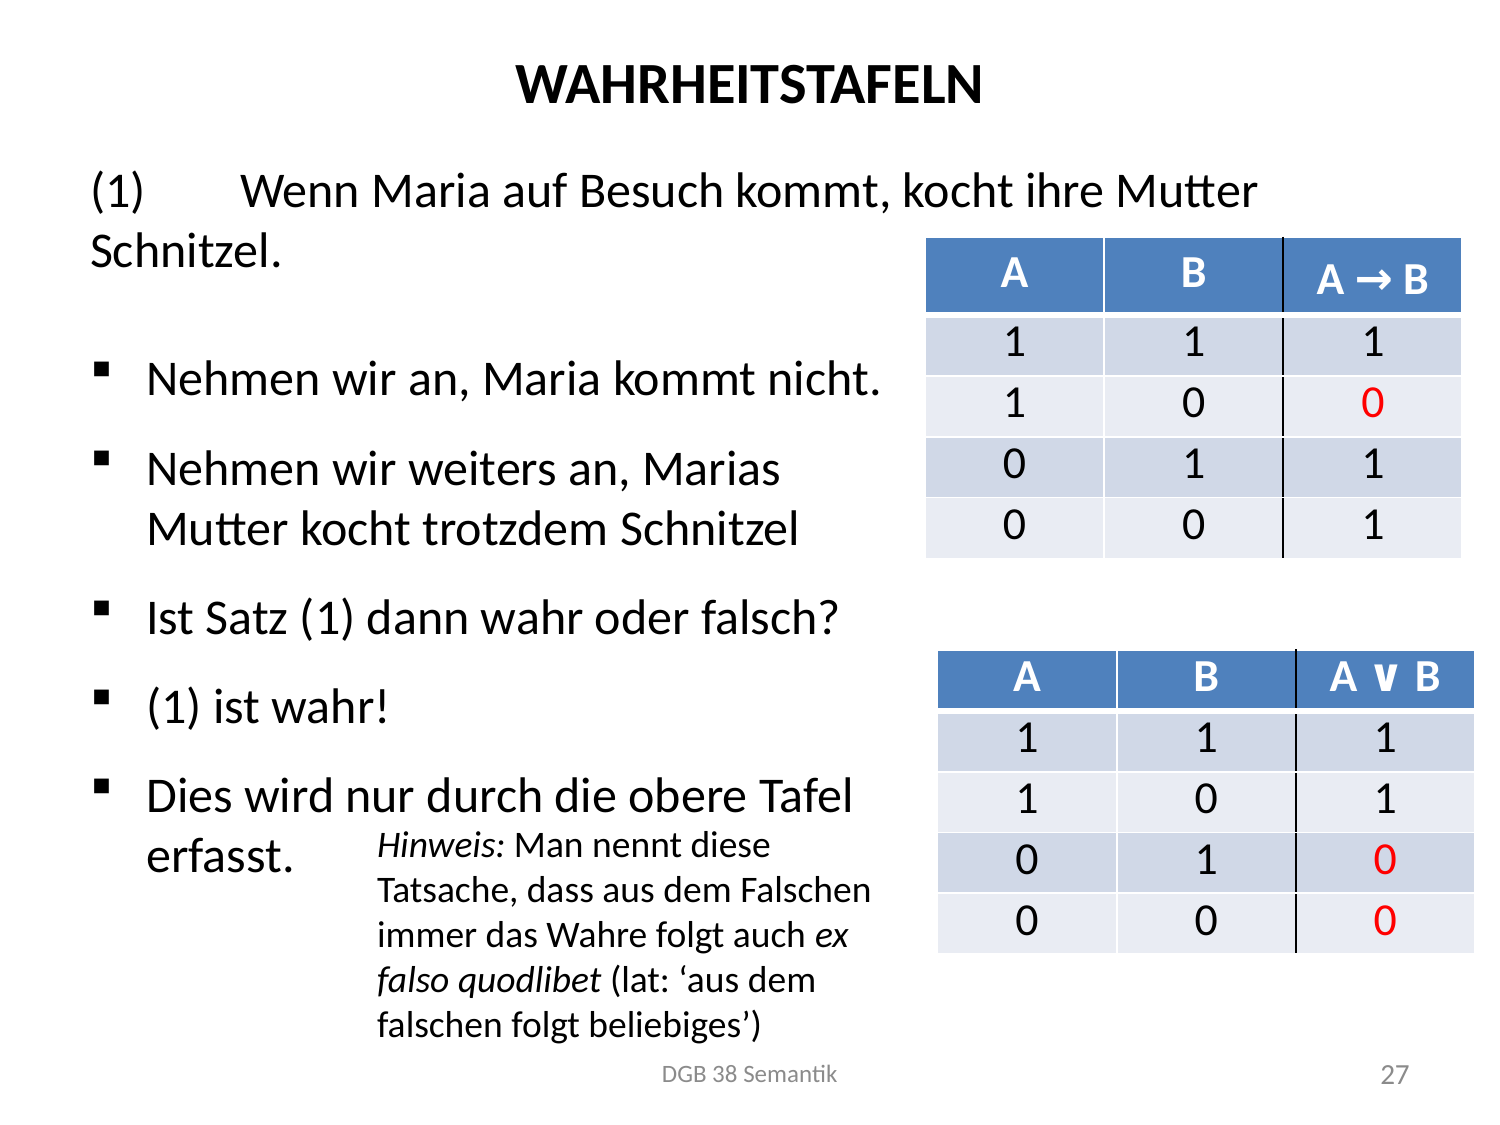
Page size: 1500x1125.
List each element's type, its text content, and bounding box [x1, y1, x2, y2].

table_cell 0 [938, 833, 1116, 892]
table_cell 1 [1284, 318, 1461, 375]
title Wahrheitstafeln [75, 24, 1425, 136]
list (1) Wenn Maria auf Besuch kommt, kocht ihre Mutter Schnitzel. Nehmen wir an, Maria kommt nicht. Nehmen wir weiters an, Marias Mutter kocht trotzdem Schnitzel Ist Satz (1) dann wahr oder falsch? (1) ist wahr! Dies wird nur durch die obere Tafel erfasst. [75, 149, 1425, 1013]
table_cell 0 [1297, 833, 1474, 892]
table_cell 1 [1297, 773, 1474, 832]
table_cell 0 [1118, 773, 1295, 832]
table_cell 0 [926, 438, 1103, 497]
slide_number 27 [1074, 1042, 1425, 1103]
table_cell 0 [1105, 498, 1282, 558]
table_header B [1105, 238, 1282, 312]
table_cell 1 [1284, 438, 1461, 497]
table_header A [938, 651, 1116, 708]
table_cell 0 [938, 894, 1116, 953]
table_cell 1 [938, 773, 1116, 832]
table_cell 1 [1118, 714, 1295, 771]
table_header B [1118, 651, 1295, 708]
table_header A → B [1284, 238, 1461, 312]
table_cell 0 [1118, 894, 1295, 953]
table_cell 1 [926, 377, 1103, 436]
table_cell 1 [938, 714, 1116, 771]
table_header A [926, 238, 1103, 312]
table_cell 0 [926, 498, 1103, 558]
table_cell 1 [926, 318, 1103, 375]
table_cell 1 [1105, 318, 1282, 375]
table_cell 1 [1118, 833, 1295, 892]
table_cell 0 [1105, 377, 1282, 436]
footer DGB 38 Semantik [512, 1042, 988, 1103]
table_cell 0 [1297, 894, 1474, 953]
table_cell 1 [1284, 498, 1461, 558]
table_cell 1 [1297, 714, 1474, 771]
text_box Hinweis: Man nennt diese Tatsache, dass aus dem Falschen immer das Wahre folgt auch ex falso quodlibet (lat: ‘aus dem falschen folgt beliebiges’) [362, 812, 926, 1053]
table_cell 1 [1105, 438, 1282, 497]
table_cell 0 [1284, 377, 1461, 436]
table_header A ∨ B [1297, 651, 1474, 708]
